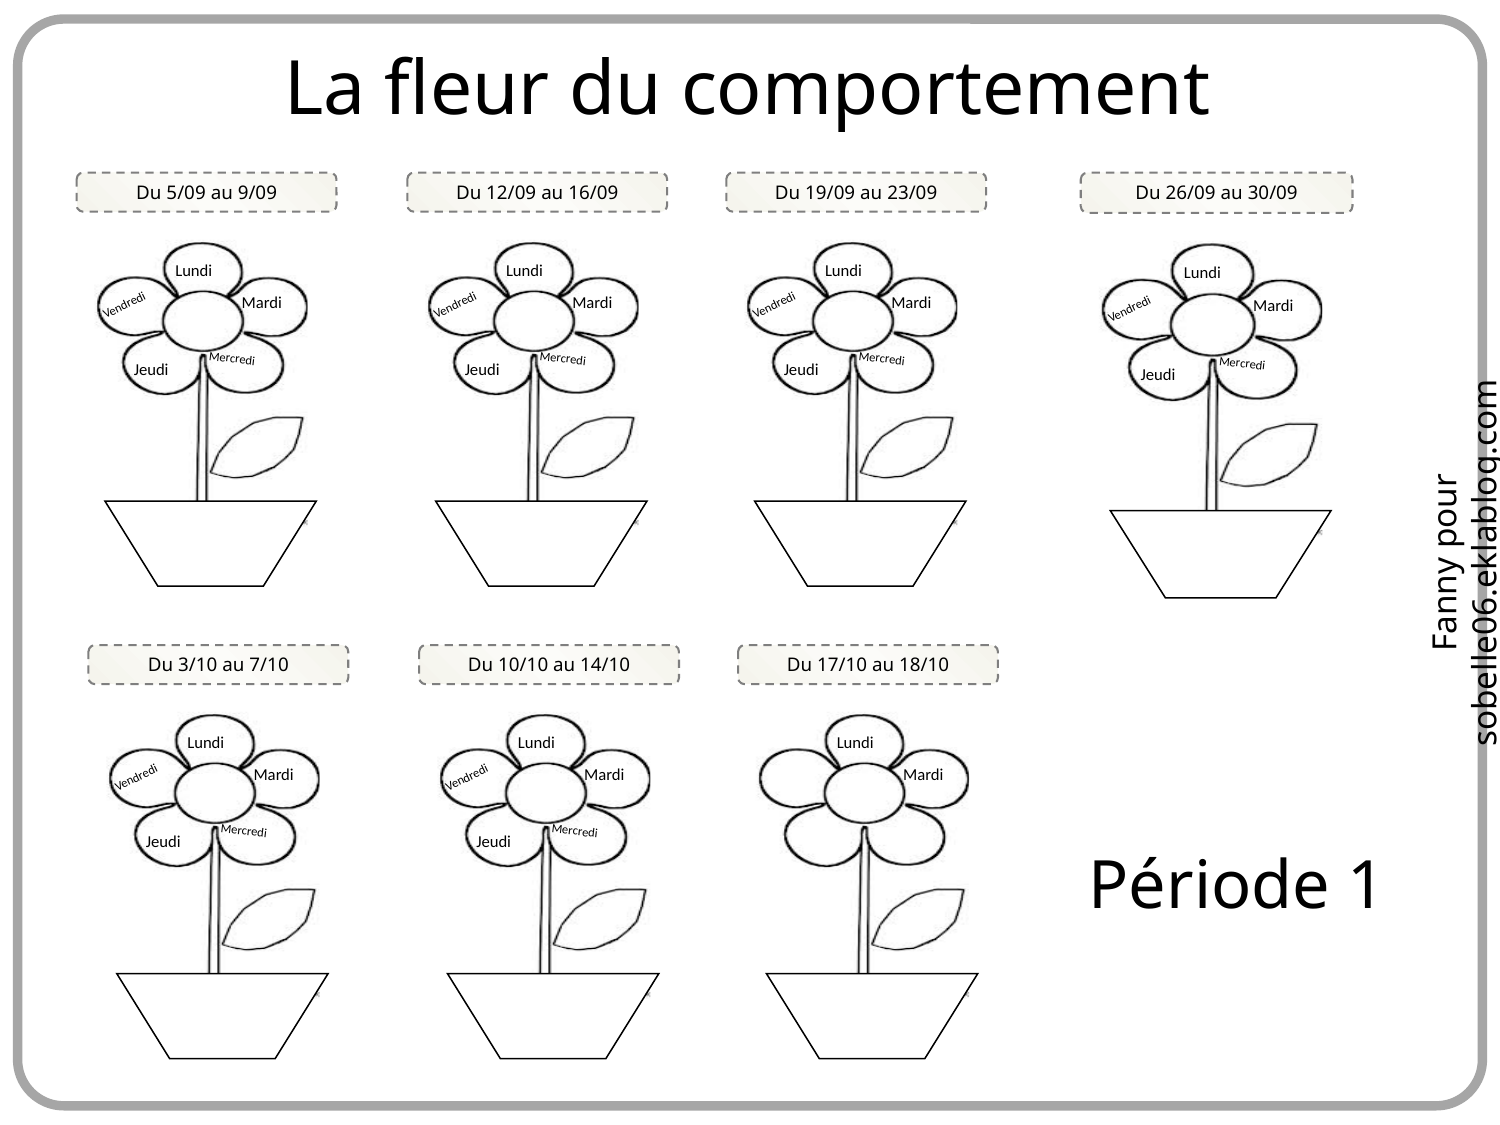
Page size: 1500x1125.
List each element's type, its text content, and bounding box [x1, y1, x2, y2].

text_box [737, 644, 999, 1059]
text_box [726, 172, 987, 587]
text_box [418, 644, 680, 1059]
text_box Fanny pour sobelle06.eklablog.com [1415, 336, 1500, 789]
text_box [76, 172, 337, 587]
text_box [88, 644, 349, 1059]
text_box [15, 16, 1485, 1108]
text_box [1080, 172, 1353, 599]
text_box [407, 172, 668, 587]
